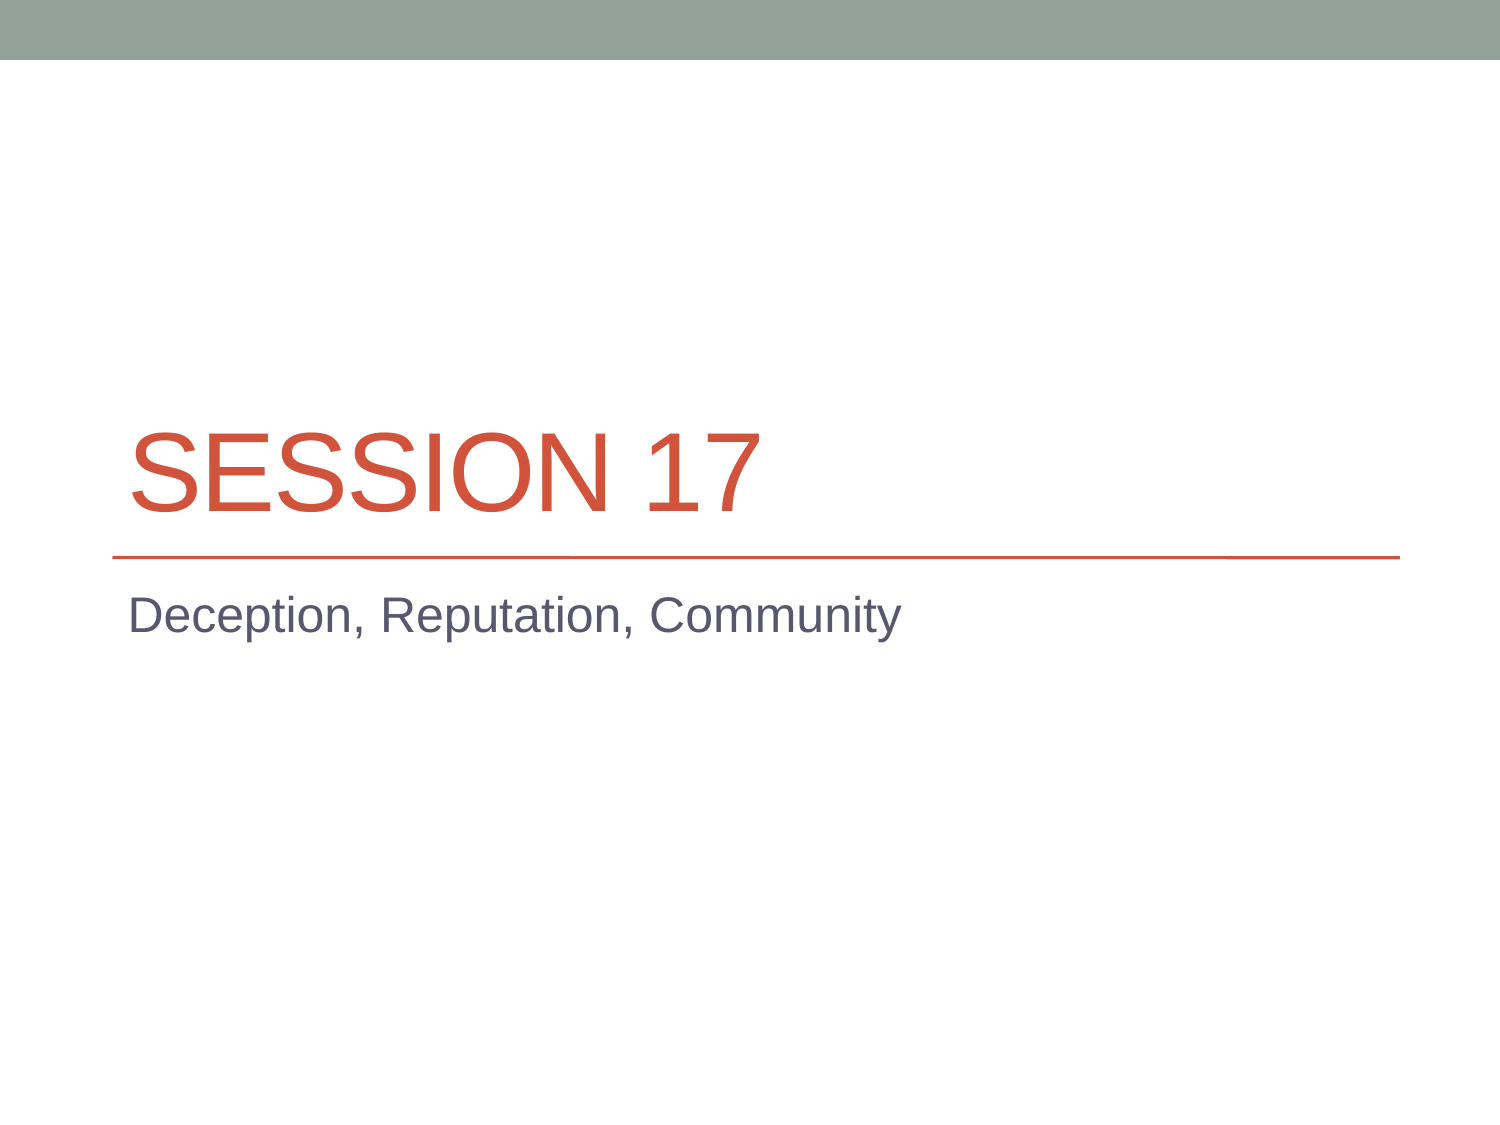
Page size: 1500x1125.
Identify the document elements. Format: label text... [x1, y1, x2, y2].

title Session 17 [112, 224, 1400, 542]
subtitle Deception, Reputation, Community [112, 575, 1163, 863]
